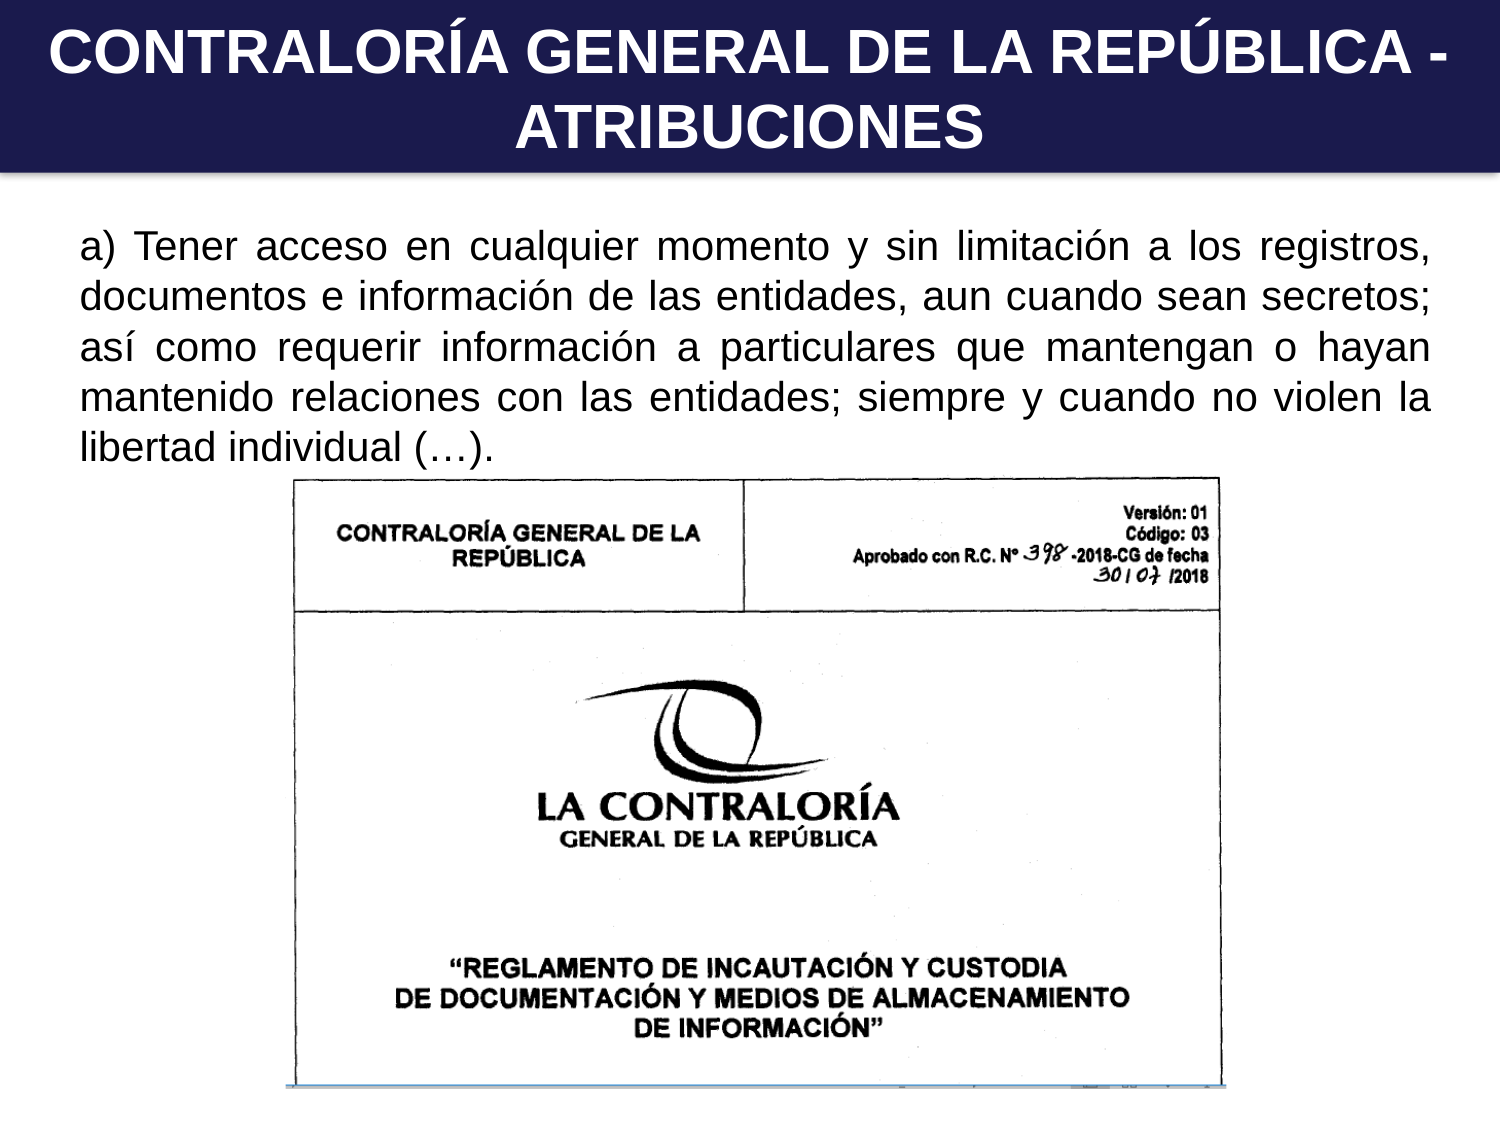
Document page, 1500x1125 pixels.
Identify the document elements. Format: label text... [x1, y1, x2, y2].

picture [285, 473, 1227, 1089]
text_box CONTRALORÍA GENERAL DE LA REPÚBLICA - ATRIBUCIONES [0, 0, 1500, 175]
text_box a) Tener acceso en cualquier momento y sin limitación a los registros, documentos e información de las entidades, aun cuando sean secretos; así como requerir información a particulares que mantengan o hayan mantenido relaciones con las entidades; siempre y cuando no violen la libertad individual (…). [64, 211, 1447, 477]
